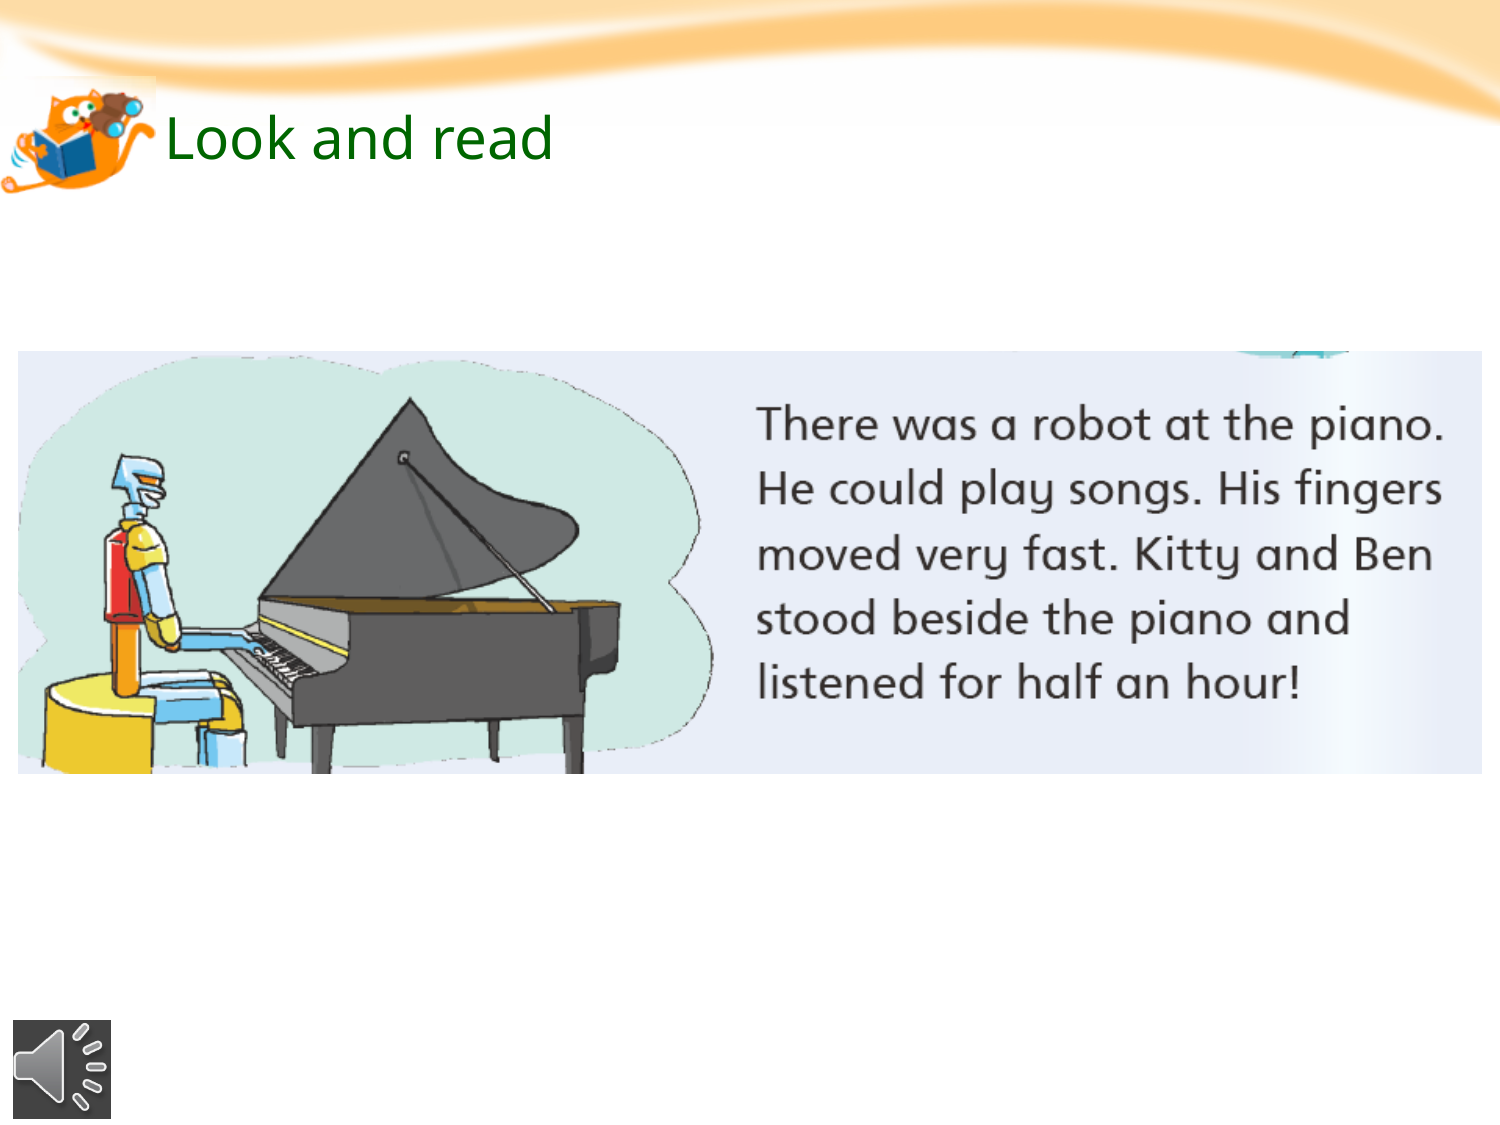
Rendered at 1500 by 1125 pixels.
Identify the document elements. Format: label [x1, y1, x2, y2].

text_box [0, 75, 807, 206]
picture [18, 351, 1482, 774]
picture [11, 1019, 113, 1120]
picture [0, 0, 1500, 126]
